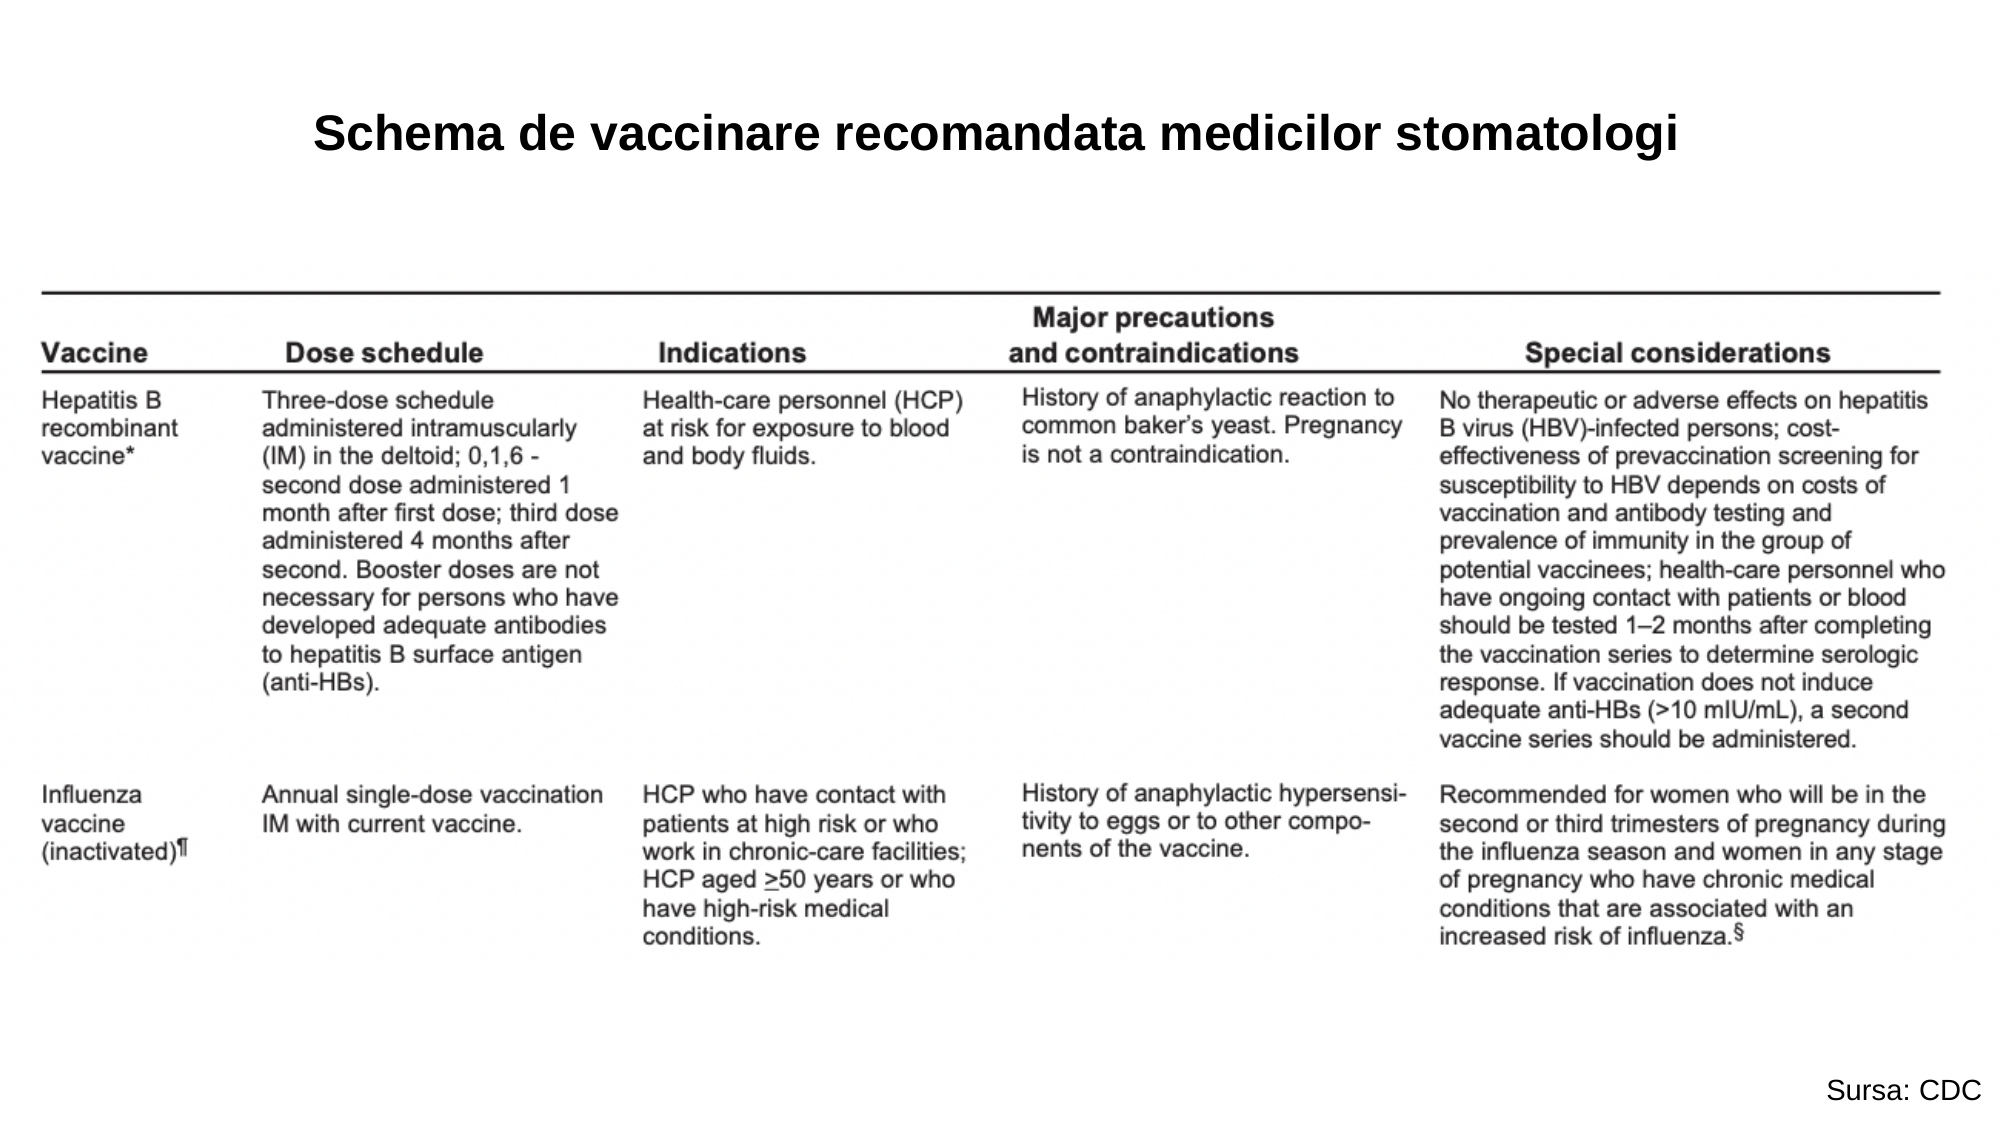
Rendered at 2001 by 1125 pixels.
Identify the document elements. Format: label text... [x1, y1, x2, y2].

picture [0, 258, 2000, 961]
text_box Sursa: CDC [996, 1063, 1997, 1114]
text_box Schema de vaccinare recomandata medicilor stomatologi [234, 93, 1759, 169]
